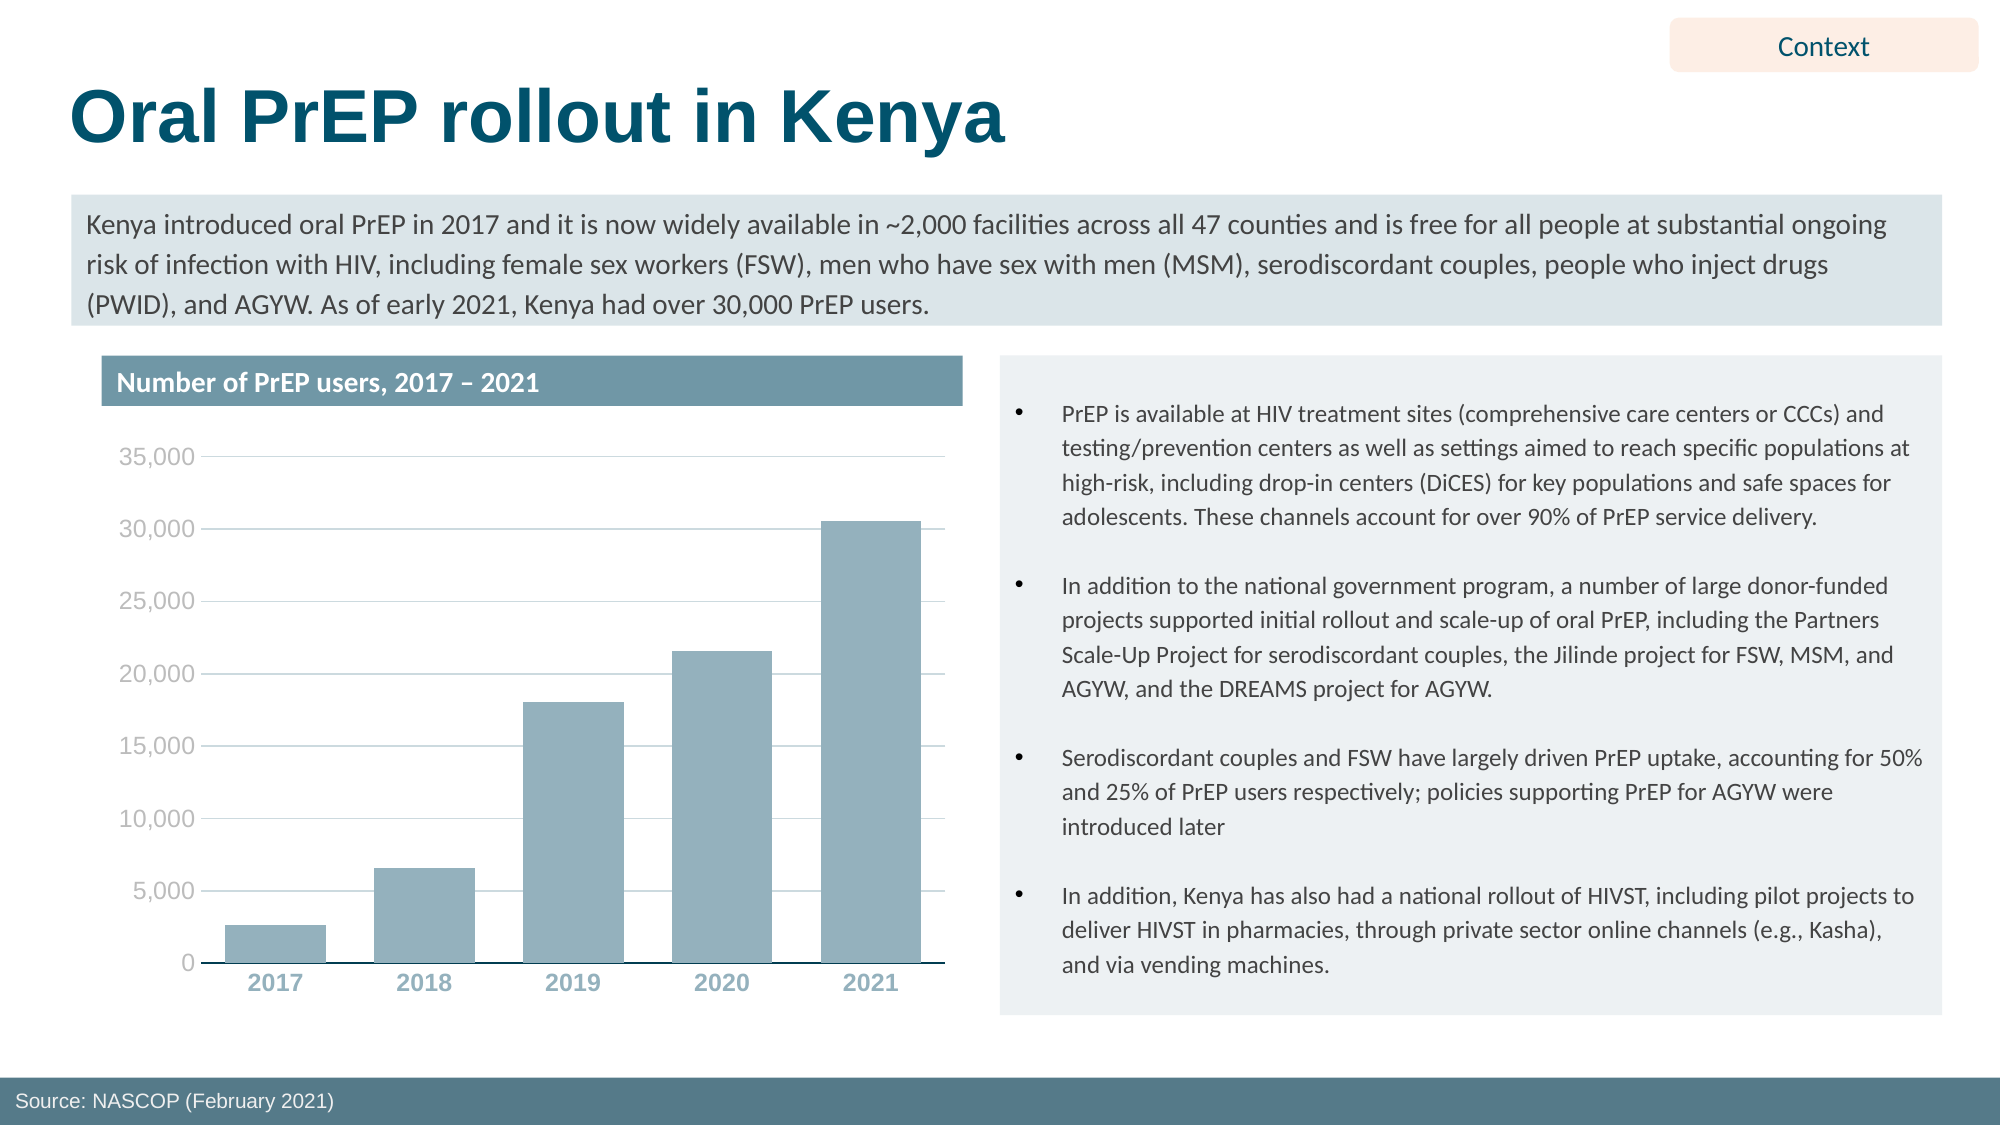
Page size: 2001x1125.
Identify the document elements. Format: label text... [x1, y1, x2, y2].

text_box Context [1669, 17, 1979, 73]
chart [101, 431, 963, 1008]
text_box Source: NASCOP (February 2021) [0, 1072, 1767, 1125]
text_box Oral PrEP rollout in Kenya [54, 35, 1921, 167]
text_box Number of PrEP users, 2017 – 2021 [101, 355, 963, 406]
text_box Kenya introduced oral PrEP in 2017 and it is now widely available in ~2,000 facilities across all 47 counties and is free for all people at substantial ongoing risk of infection with HIV, including female sex workers (FSW), men who have sex with men (MSM), serodiscordant couples, people who inject drugs (PWID), and AGYW. As of early 2021, Kenya had over 30,000 PrEP users. [71, 194, 1943, 326]
text_box PrEP is available at HIV treatment sites (comprehensive care centers or CCCs) and testing/prevention centers as well as settings aimed to reach specific populations at high-risk, including drop-in centers (DiCES) for key populations and safe spaces for adolescents. These channels account for over 90% of PrEP service delivery. In addition to the national government program, a number of large donor-funded projects supported initial rollout and scale-up of oral PrEP, including the Partners Scale-Up Project for serodiscordant couples, the Jilinde project for FSW, MSM, and AGYW, and the DREAMS project for AGYW. Serodiscordant couples and FSW have largely driven PrEP uptake, accounting for 50% and 25% of PrEP users respectively; policies supporting PrEP for AGYW were introduced later In addition, Kenya has also had a national rollout of HIVST, including pilot projects to deliver HIVST in pharmacies, through private sector online channels (e.g., Kasha), and via vending machines. [999, 355, 1943, 1016]
